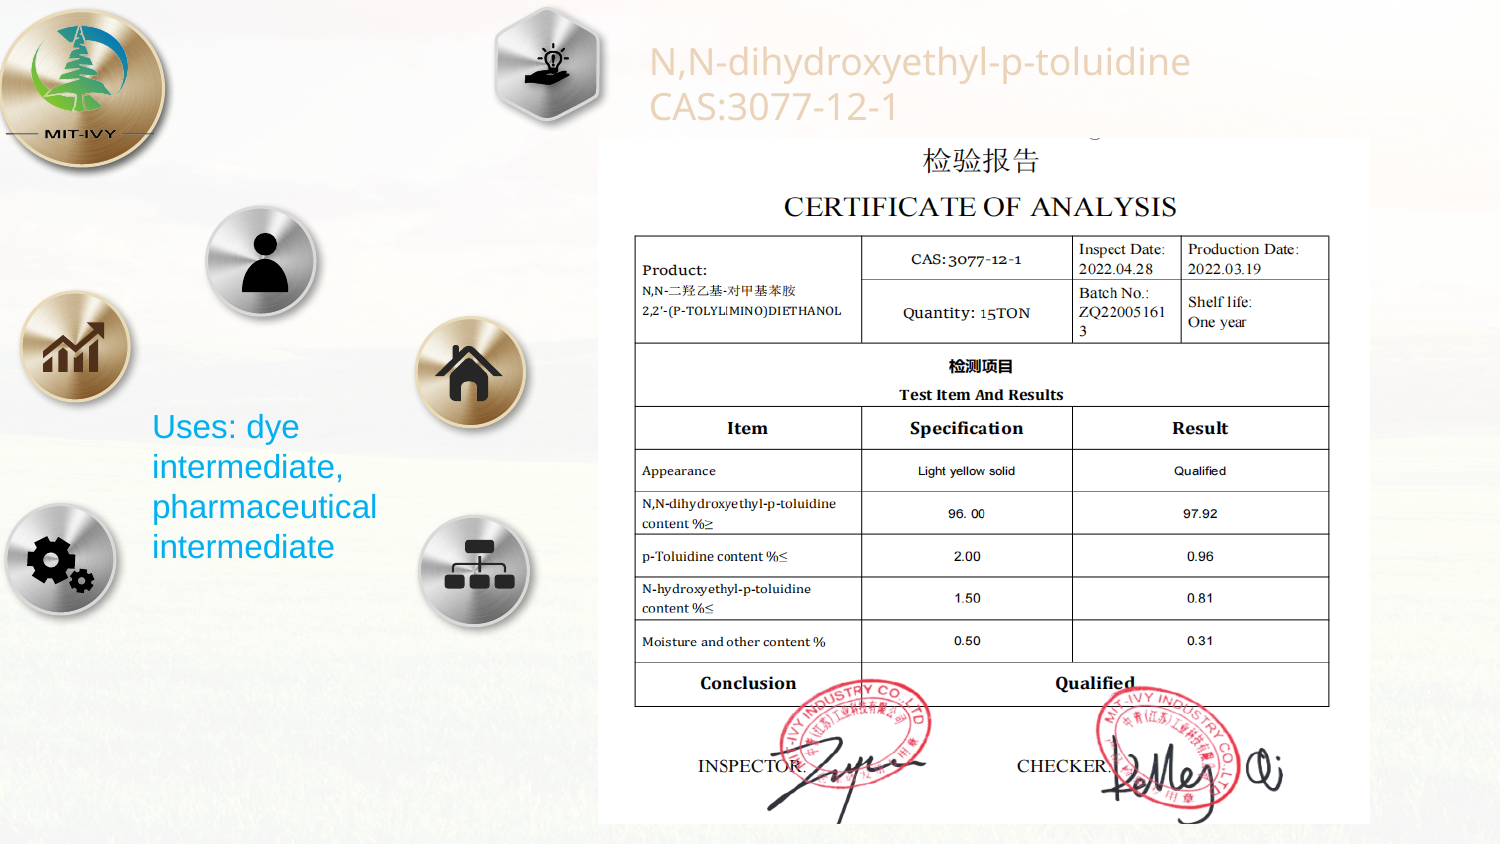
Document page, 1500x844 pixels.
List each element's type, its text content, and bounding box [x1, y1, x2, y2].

picture [0, 20, 170, 151]
text_box [449, 357, 489, 402]
text_box [414, 315, 527, 429]
text_box [465, 539, 495, 554]
text_box [451, 556, 507, 573]
text_box [469, 574, 490, 589]
text_box [444, 574, 465, 589]
text_box [3, 502, 118, 617]
text_box [73, 351, 83, 372]
text_box [494, 574, 515, 589]
text_box [45, 160, 119, 168]
text_box [89, 338, 99, 372]
text_box [240, 230, 291, 295]
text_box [495, 8, 599, 120]
text_box [434, 345, 503, 377]
picture [598, 138, 1370, 824]
text_box [43, 322, 105, 359]
text_box [25, 534, 97, 596]
text_box [18, 289, 132, 404]
text_box [43, 356, 53, 372]
text_box Uses: dye intermediate, pharmaceutical intermediate [137, 398, 394, 675]
text_box [417, 514, 531, 628]
text_box N,N-dihydroxyethyl-p-toluidine CAS:3077-12-1 [637, 32, 1469, 156]
text_box [204, 204, 318, 318]
text_box [58, 347, 68, 372]
text_box [42, 8, 122, 18]
